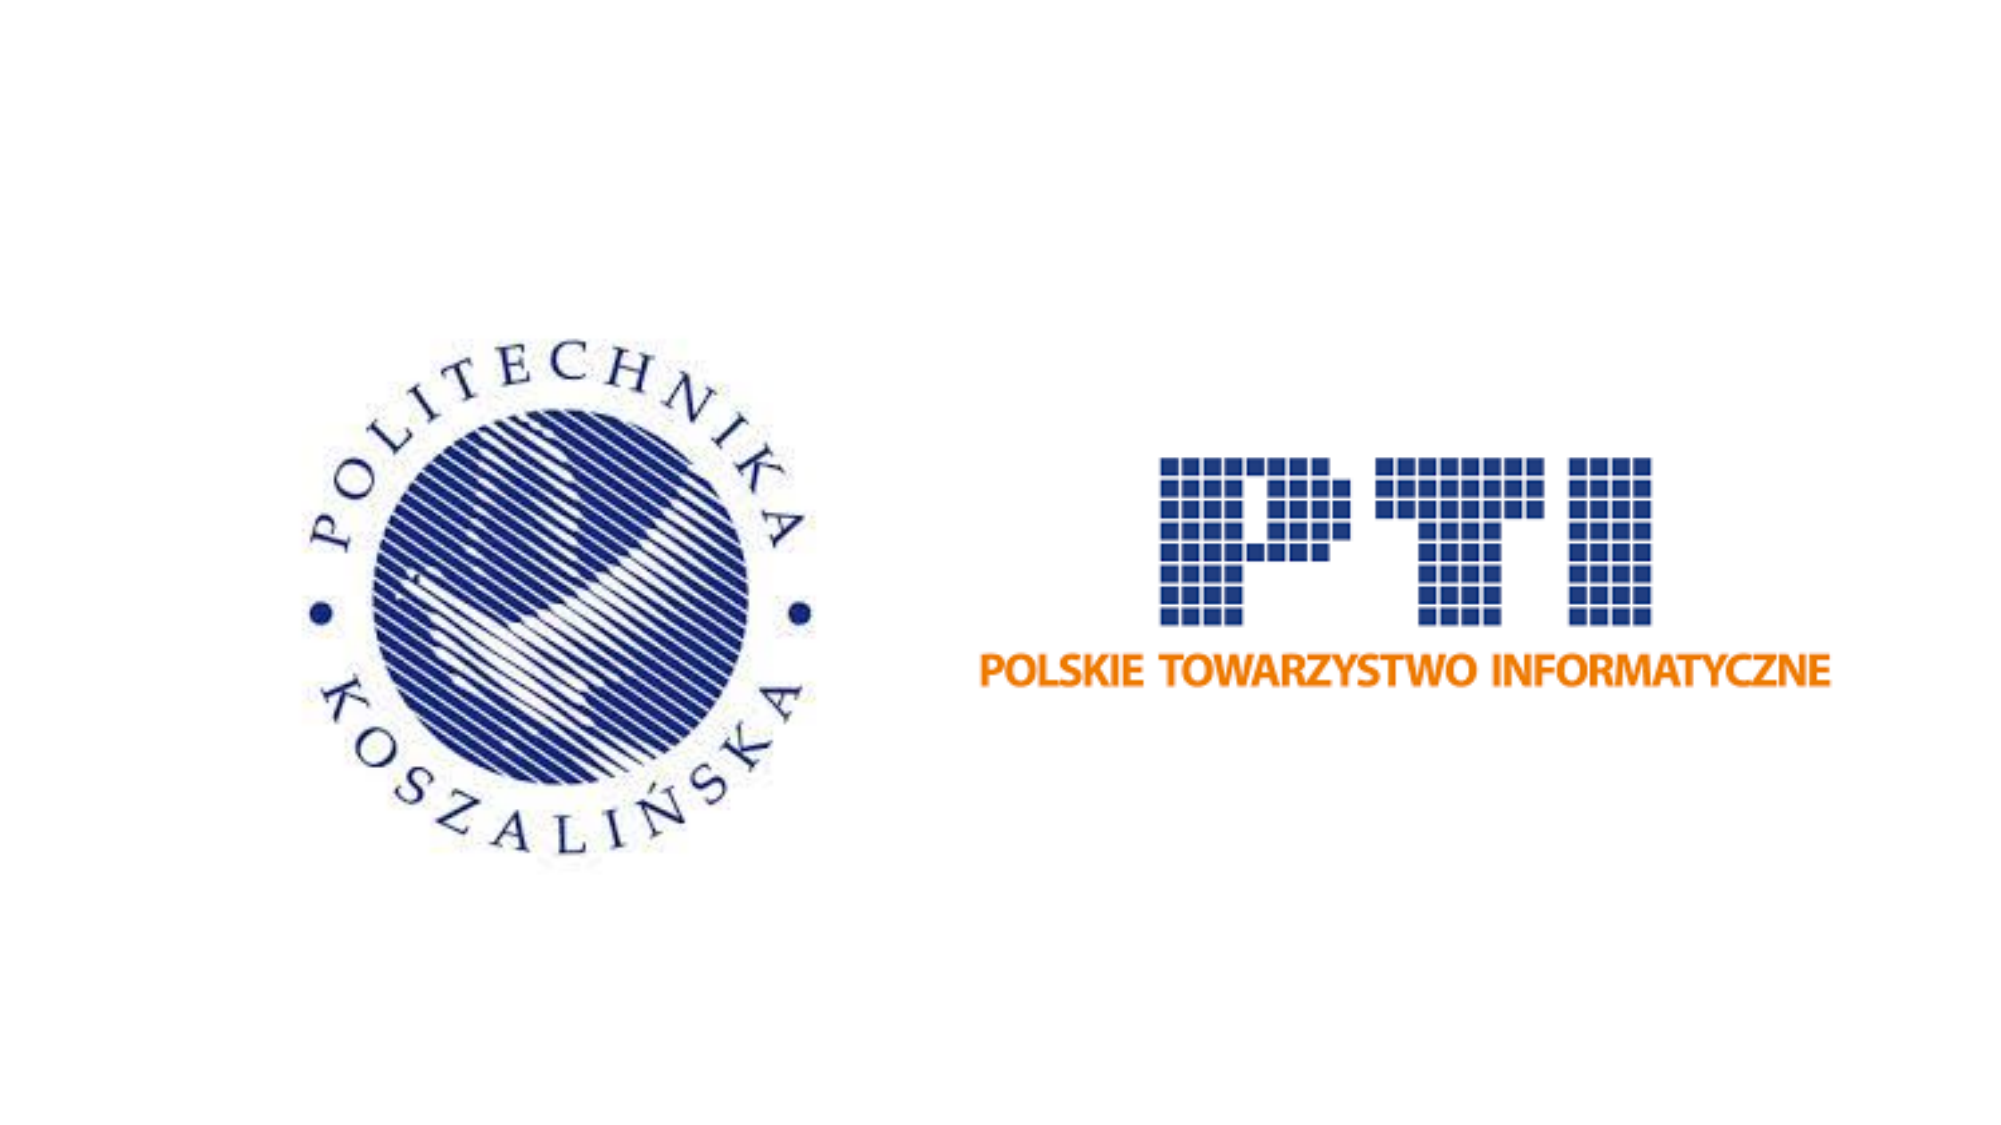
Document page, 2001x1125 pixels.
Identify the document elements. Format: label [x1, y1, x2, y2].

list [260, 297, 862, 899]
picture [950, 403, 1863, 754]
